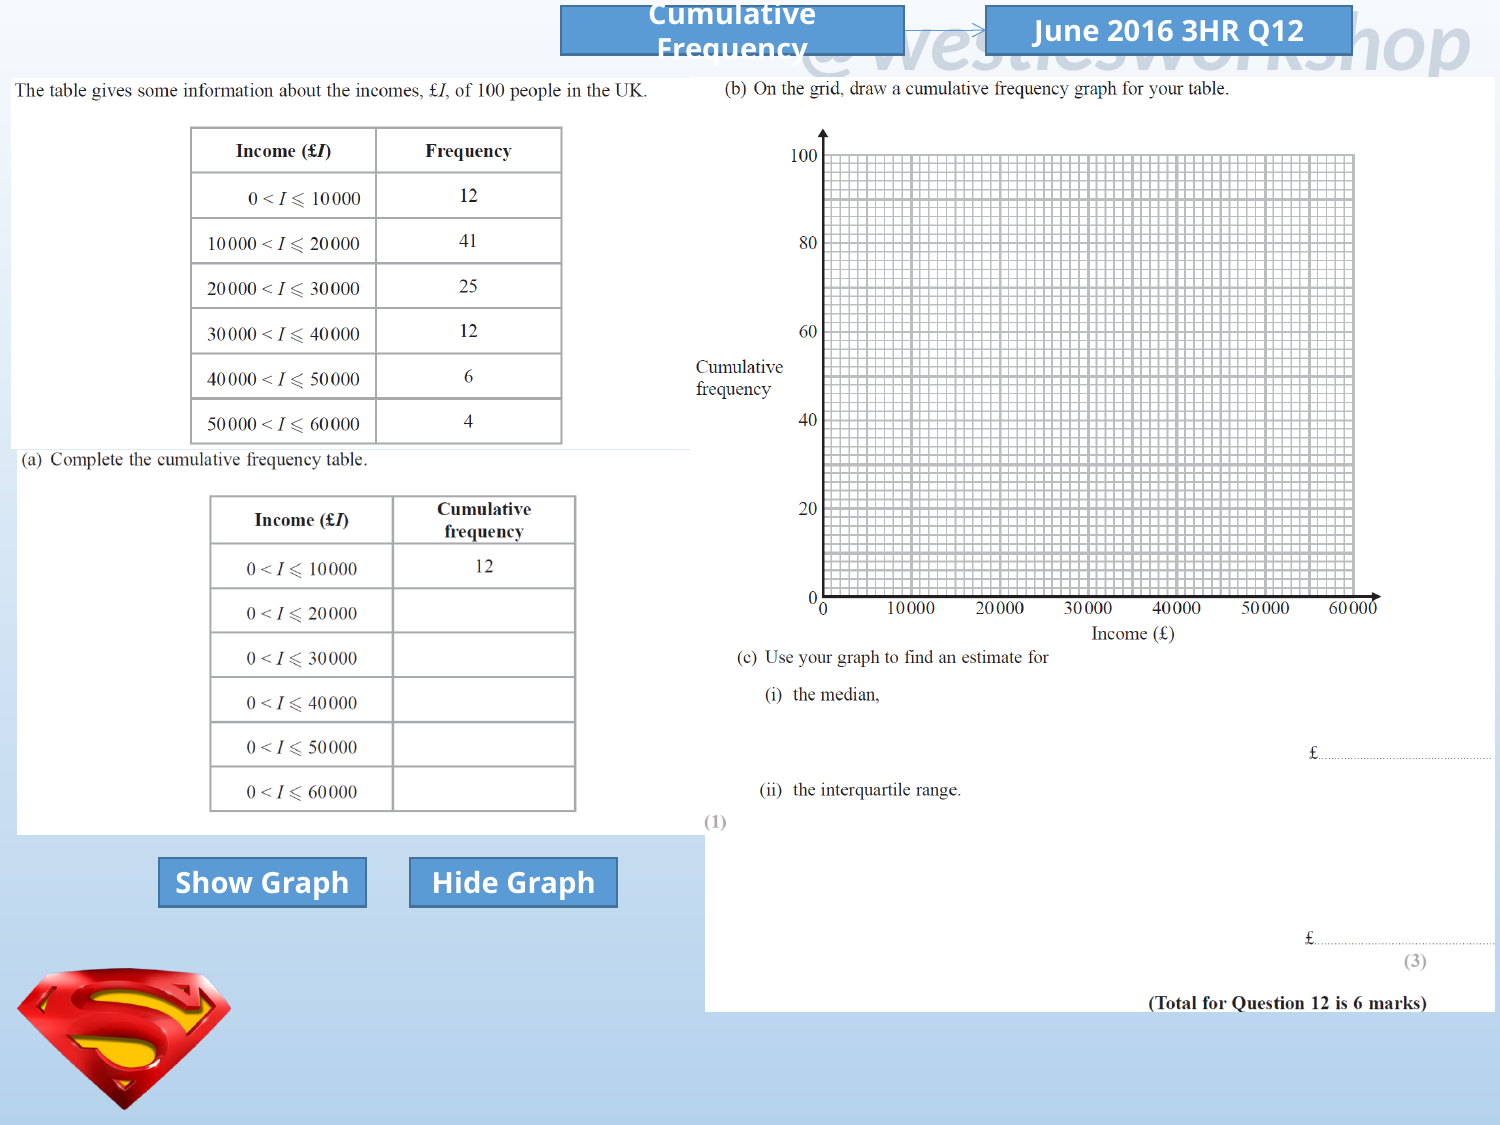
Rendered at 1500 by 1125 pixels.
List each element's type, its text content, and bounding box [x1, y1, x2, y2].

text_box Cumulative Frequency [560, 5, 905, 56]
text_box June 2016 3HR Q12 [985, 5, 1353, 56]
text_box Hide Graph [409, 857, 618, 908]
text_box Show Graph [158, 857, 367, 908]
picture [17, 968, 231, 1110]
picture [11, 77, 1495, 1012]
